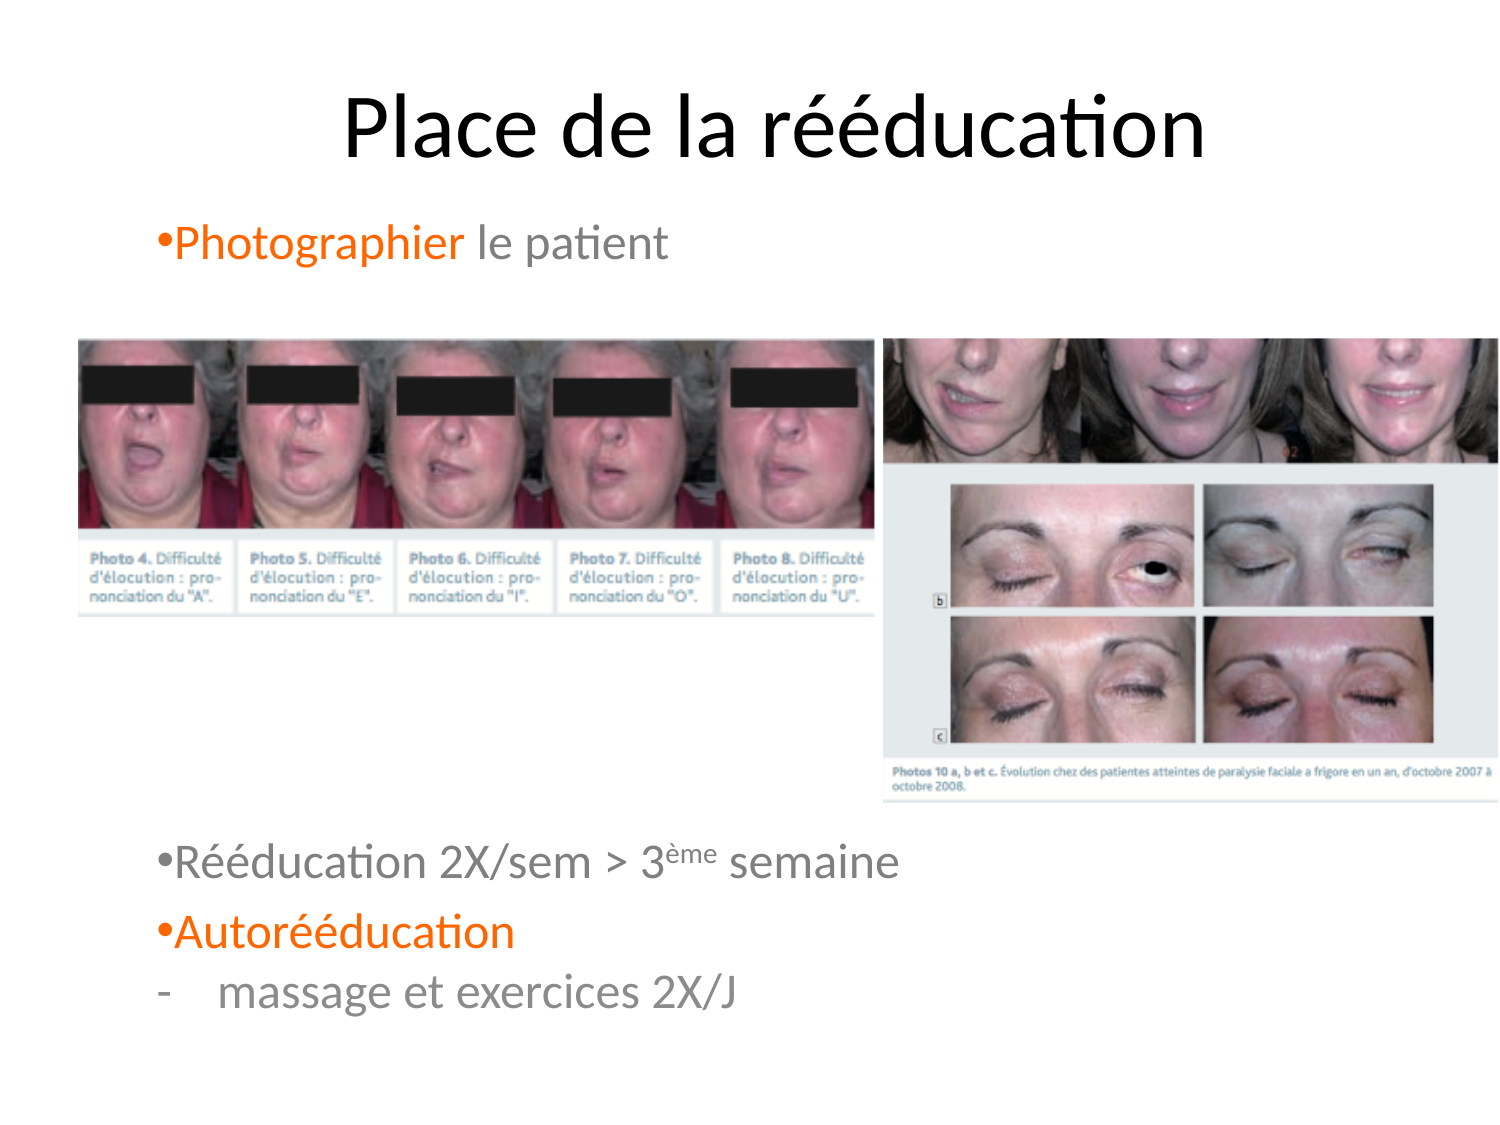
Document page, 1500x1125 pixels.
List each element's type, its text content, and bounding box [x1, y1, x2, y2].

subtitle Photographier le patient Rééducation 2X/sem > 3ème semaine Autorééducation - massage et exercices 2X/J [83, 625, 1450, 861]
subtitle Photographier le patient Rééducation 2X/sem > 3ème semaine Autorééducation - massage et exercices 2X/J [83, 201, 1450, 337]
picture [883, 337, 1500, 803]
picture [78, 337, 877, 617]
title Place de la rééducation [78, 0, 1474, 242]
